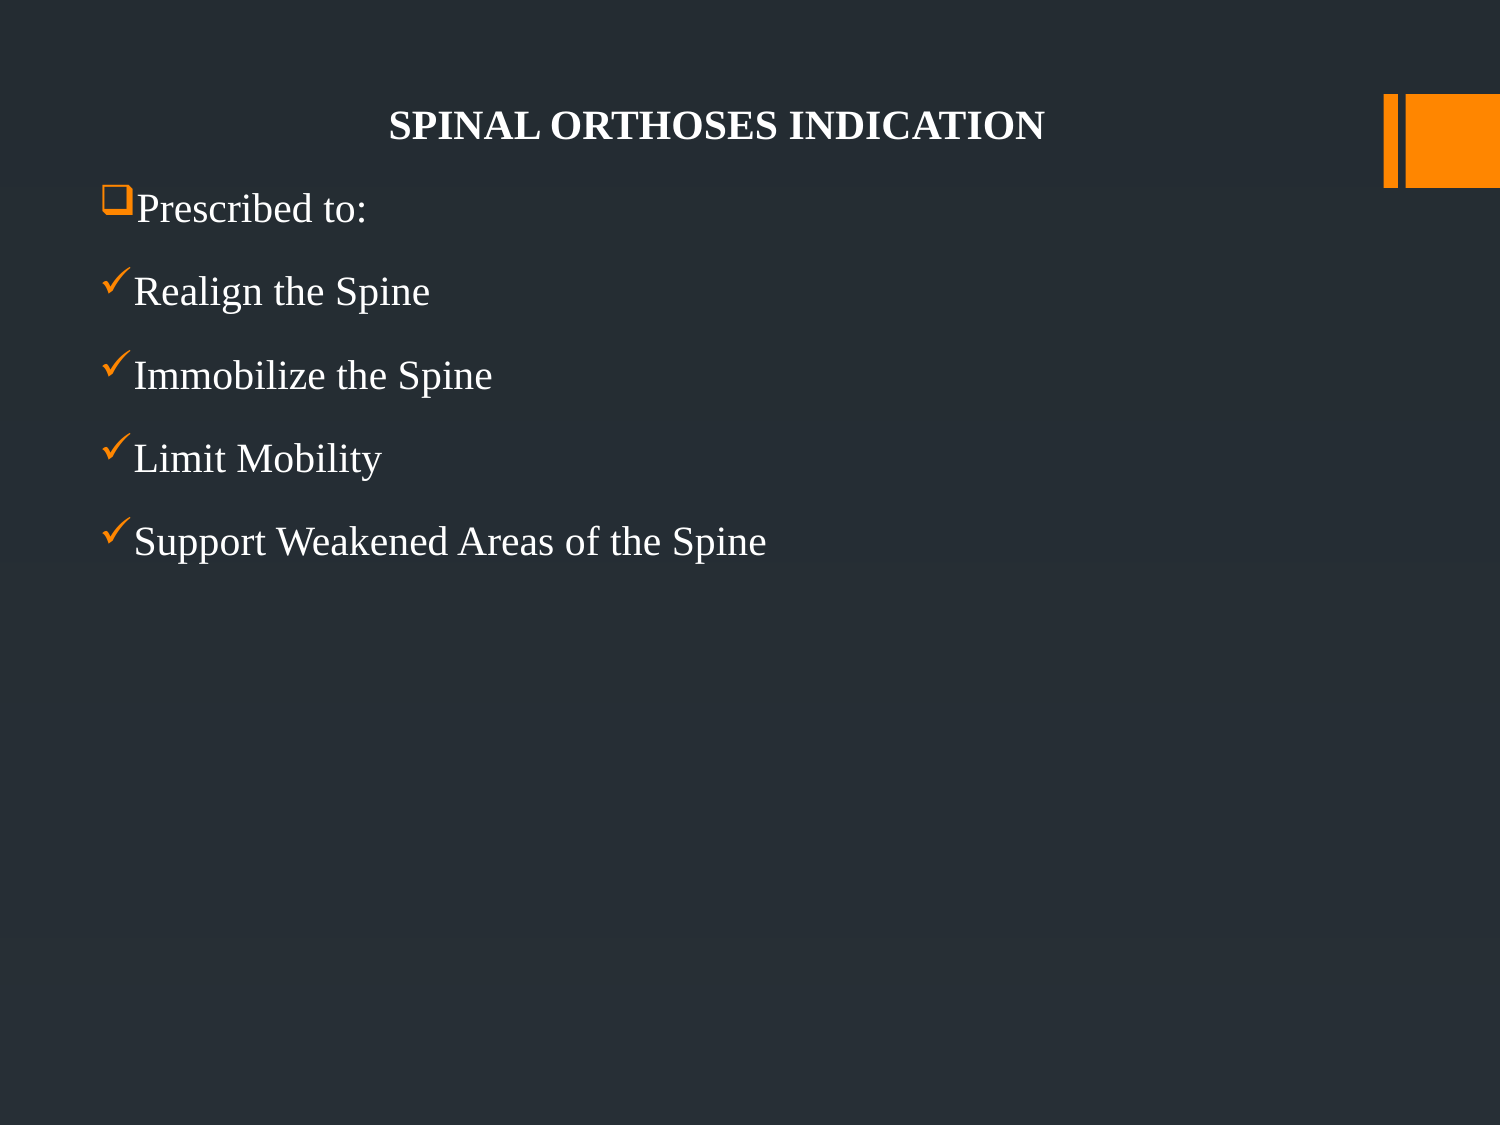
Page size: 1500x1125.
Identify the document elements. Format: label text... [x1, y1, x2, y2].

list SPINAL ORTHOSES INDICATION Prescribed to: Realign the Spine Immobilize the Spine Limit Mobility Support Weakened Areas of the Spine [76, 90, 1350, 1035]
